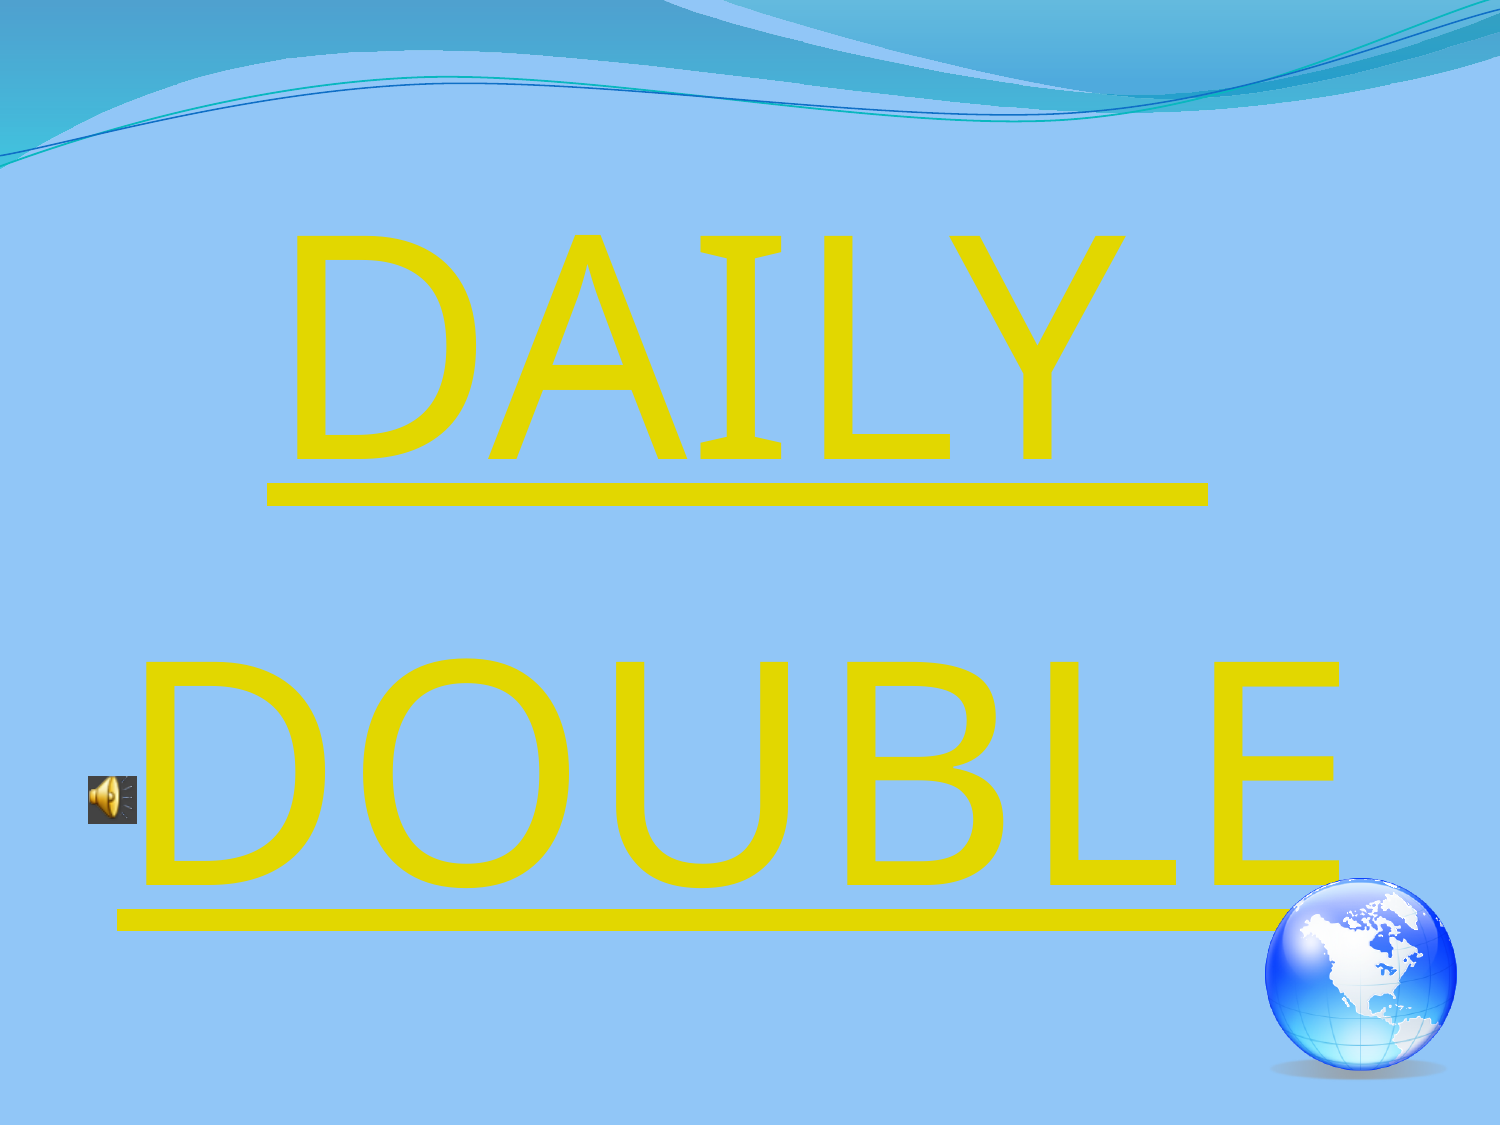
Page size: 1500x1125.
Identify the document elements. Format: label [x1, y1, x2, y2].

text_box [0, 139, 1488, 913]
picture [1249, 874, 1463, 1088]
